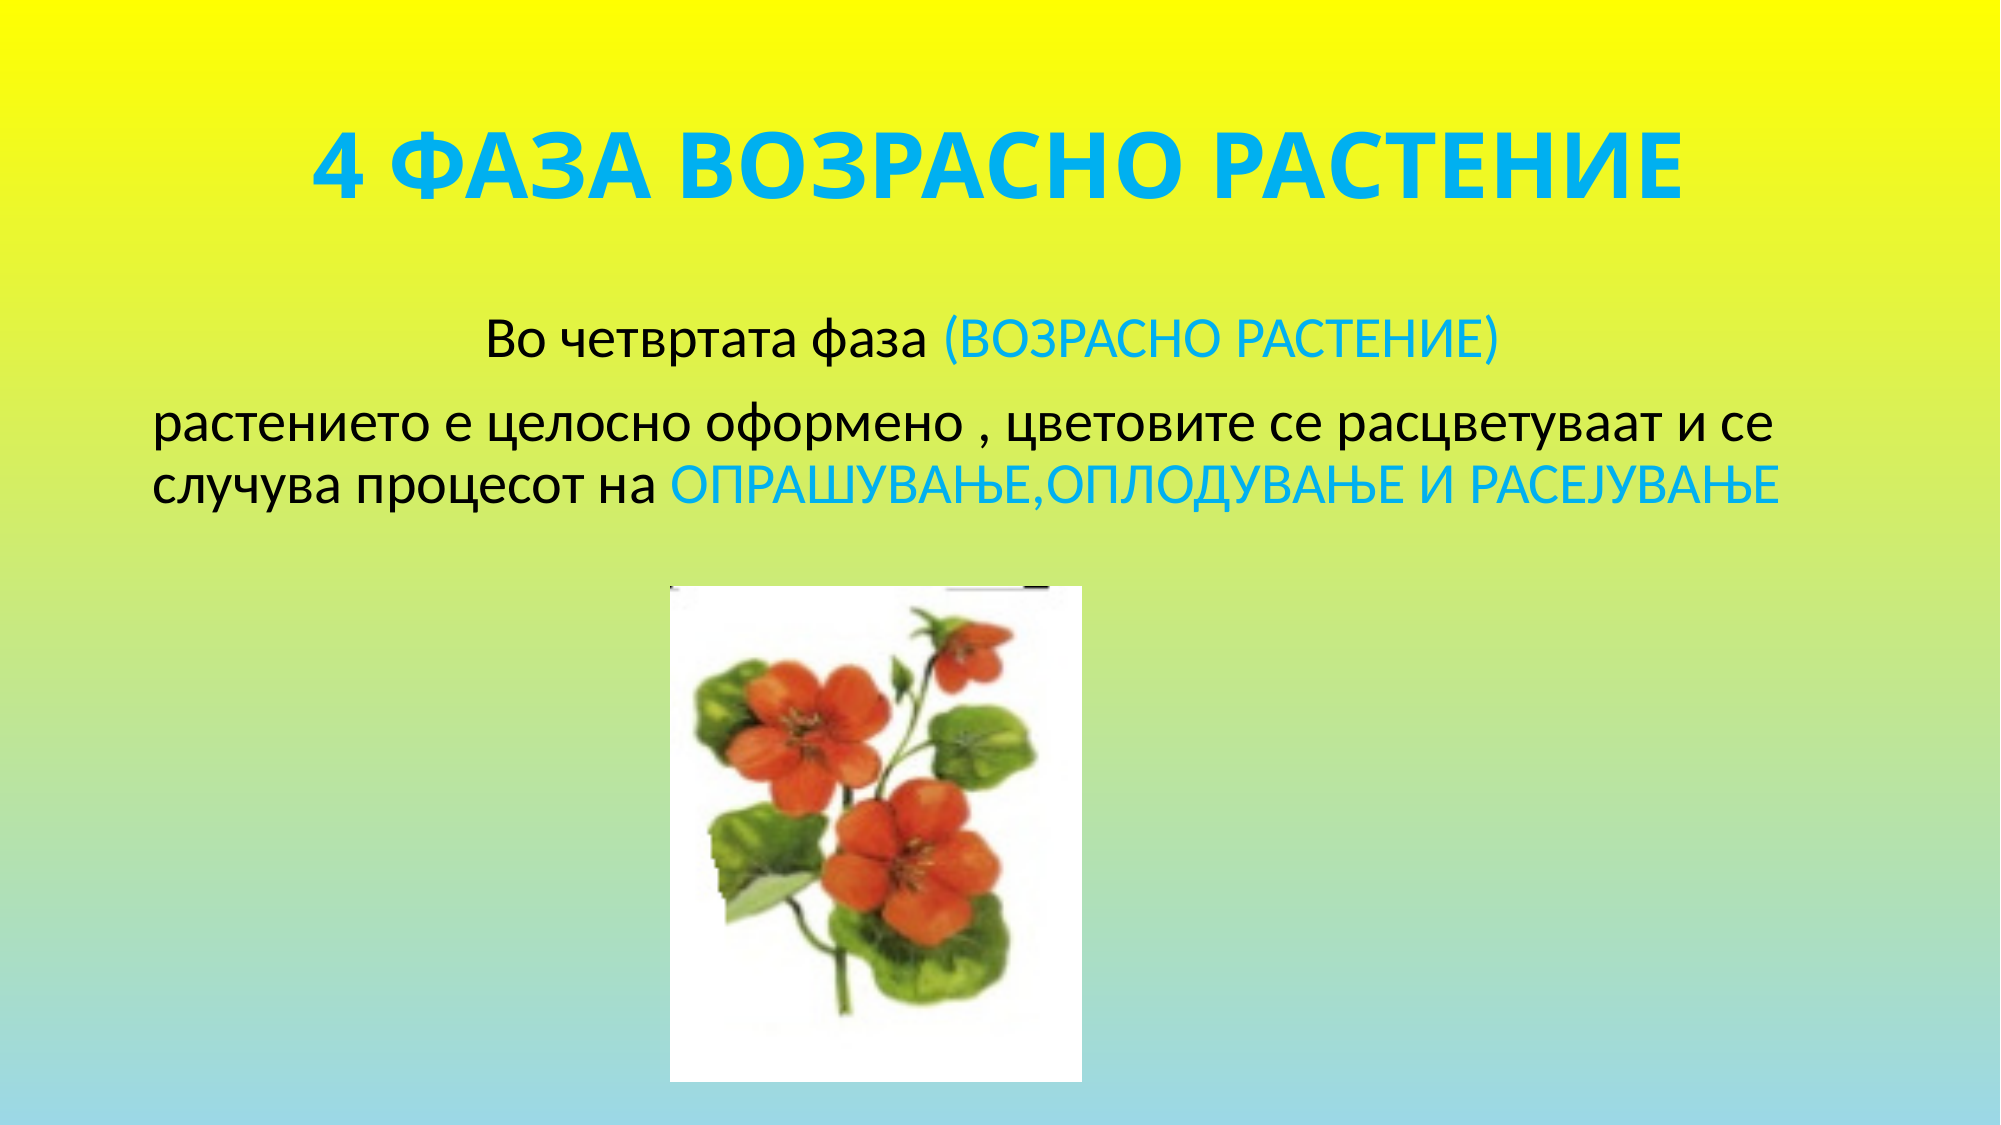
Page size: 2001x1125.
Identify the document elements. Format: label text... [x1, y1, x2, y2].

list Во четвртата фаза (ВОЗРАСНО РАСТЕНИЕ) растението е целосно оформено , цветовите се расцветуваат и се случува процесот на ОПРАШУВАЊЕ,ОПЛОДУВАЊЕ И РАСЕЈУВАЊЕ [137, 299, 1863, 1014]
text_box 6.И повторно формира семка [1863, 167, 2000, 171]
picture [670, 586, 1082, 1082]
title 4 ФАЗА ВОЗРАСНО РАСТЕНИЕ [137, 59, 1863, 278]
text_box 6.И повторно формира семка [0, 167, 137, 171]
